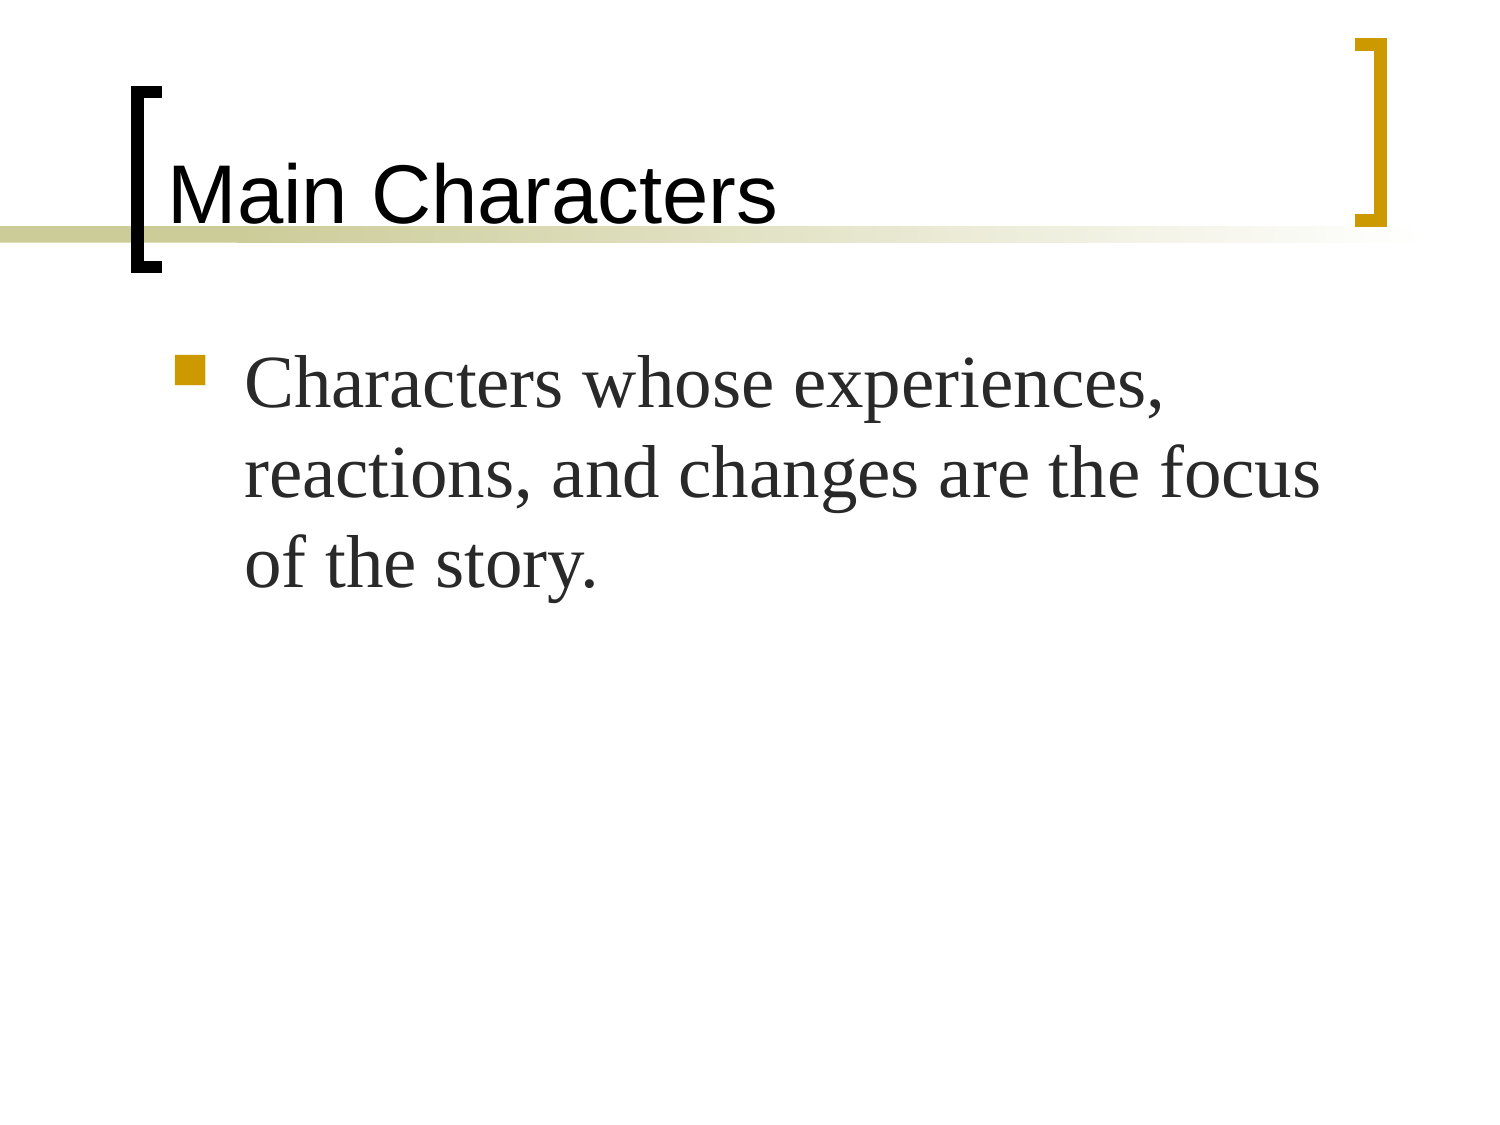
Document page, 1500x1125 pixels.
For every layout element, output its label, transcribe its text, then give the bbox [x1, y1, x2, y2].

title Main Characters [152, 15, 1328, 248]
list Characters whose experiences, reactions, and changes are the focus of the story. [155, 324, 1413, 1001]
